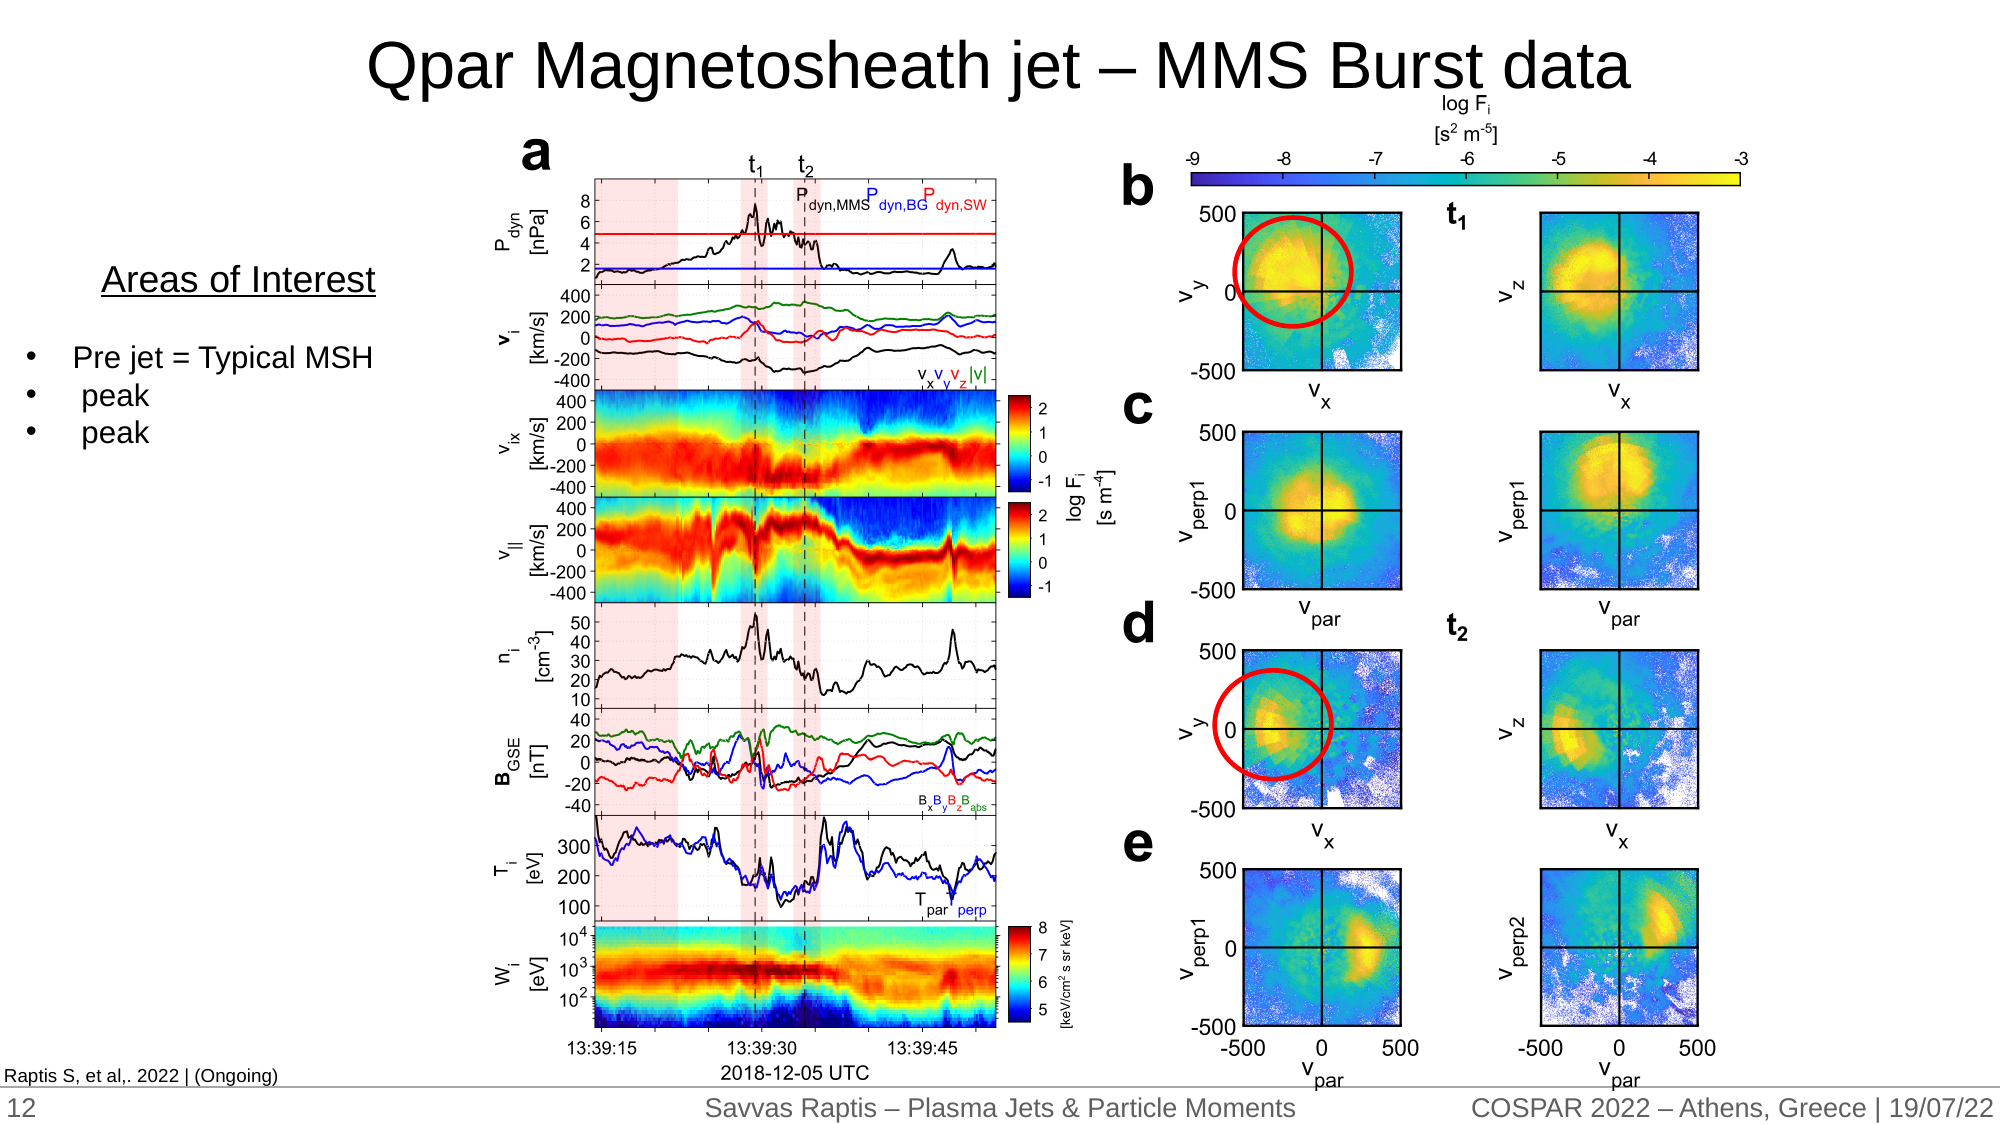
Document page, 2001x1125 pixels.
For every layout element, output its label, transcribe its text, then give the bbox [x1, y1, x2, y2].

text_box Raptis S, et al,. 2022 | (Ongoing) [0, 1056, 1000, 1094]
title Qpar Magnetosheath jet – MMS Burst data [94, 0, 1906, 123]
picture [494, 95, 1748, 1091]
